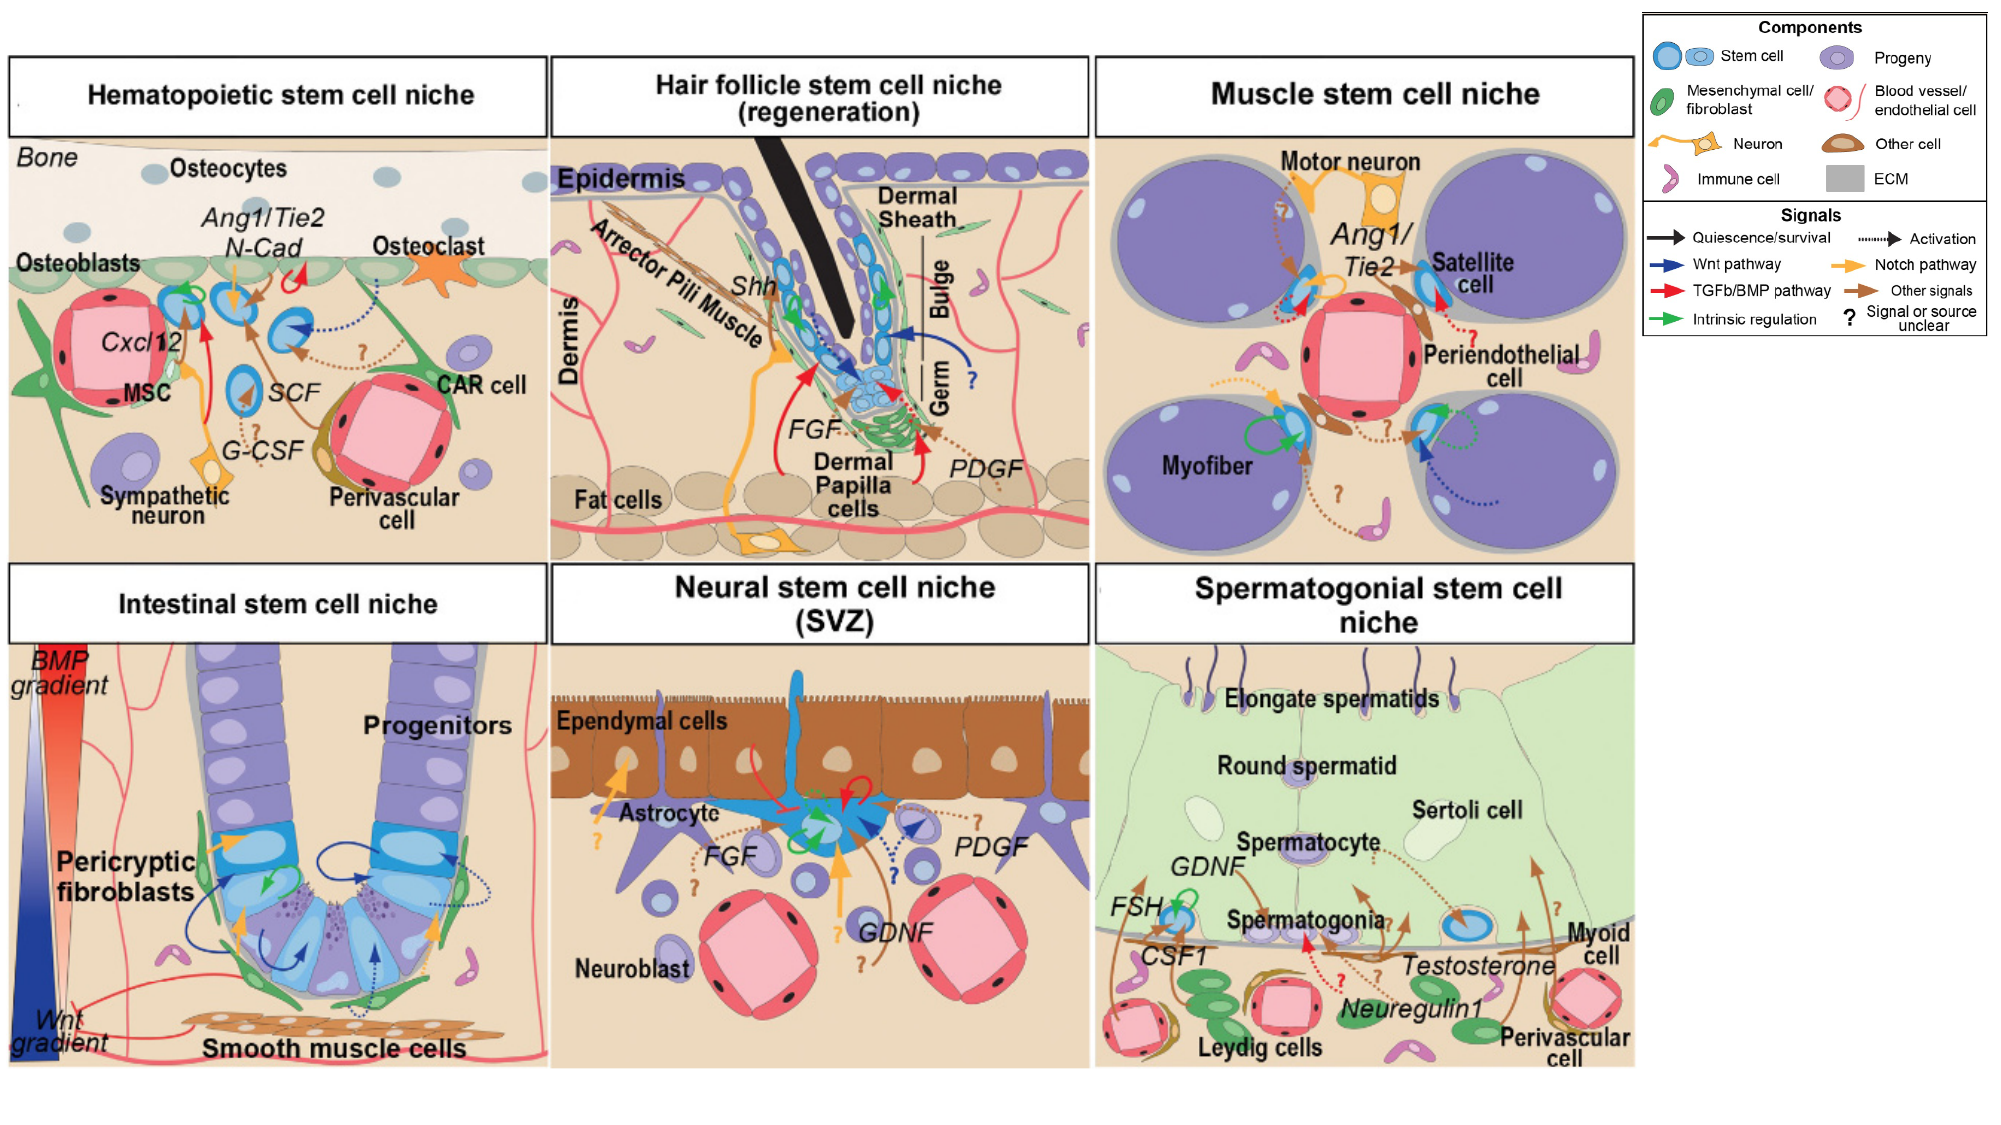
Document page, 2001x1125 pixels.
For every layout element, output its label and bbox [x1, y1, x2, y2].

picture [6, 54, 1637, 1070]
picture [1641, 12, 1988, 337]
